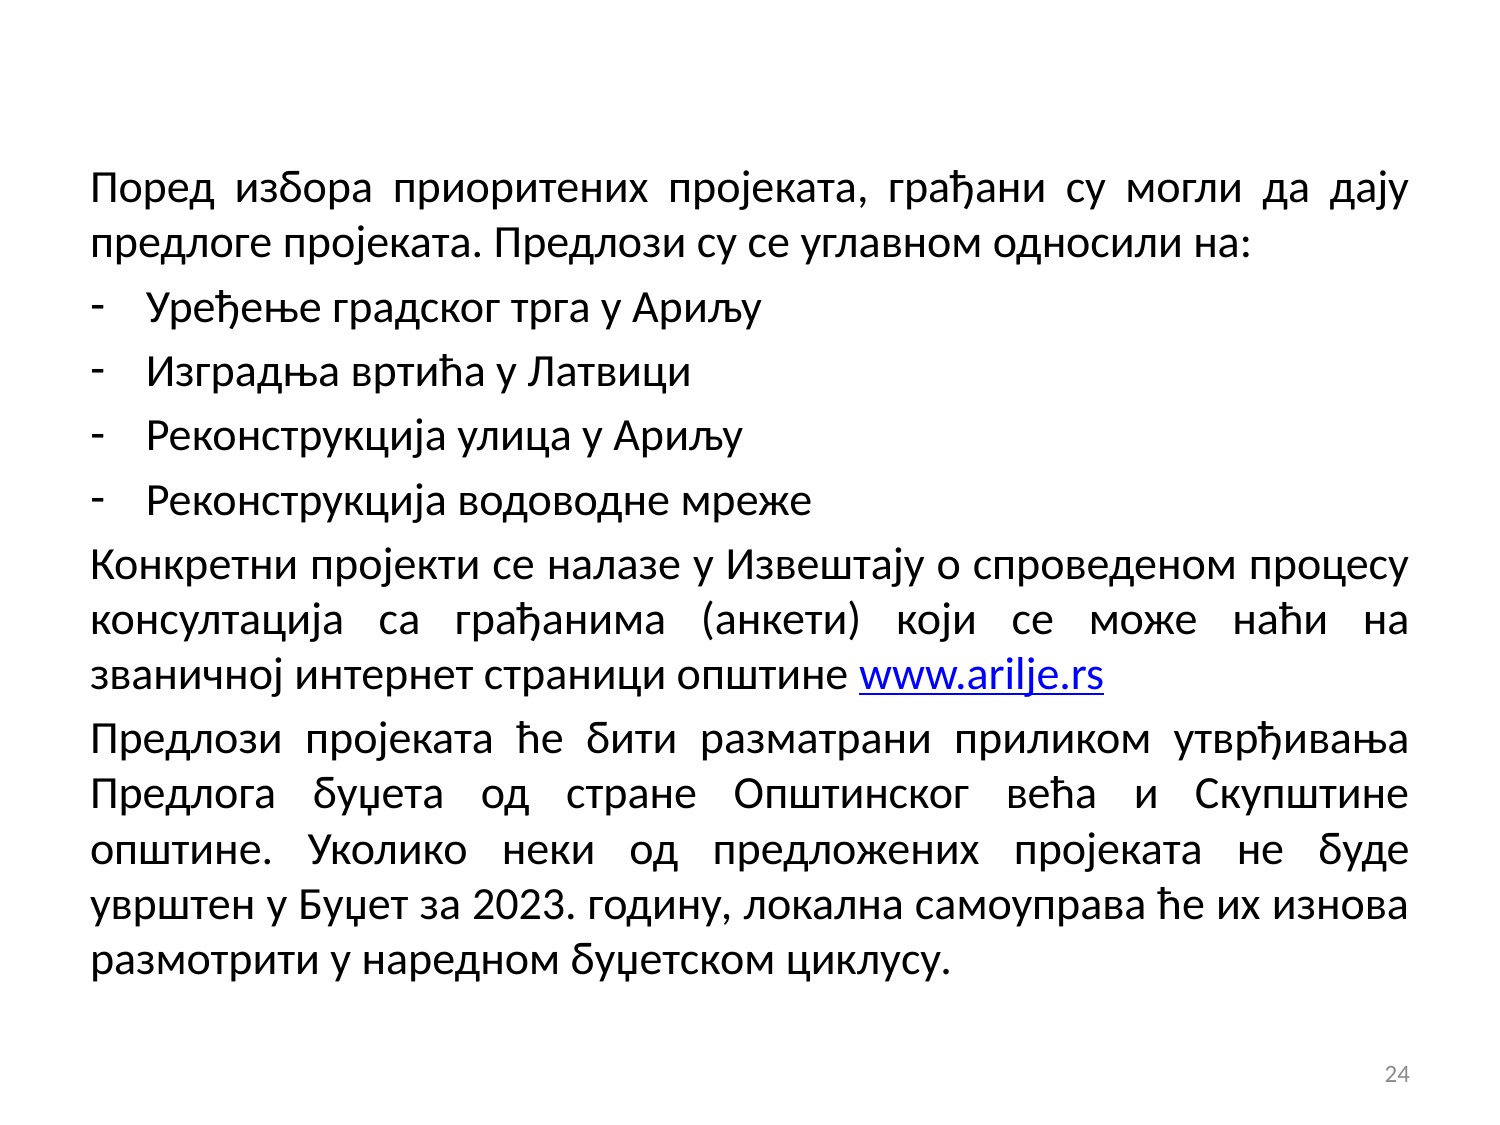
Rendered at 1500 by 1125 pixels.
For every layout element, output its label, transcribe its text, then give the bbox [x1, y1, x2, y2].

list Поред избора приоритених пројеката, грађани су могли да дају предлоге пројеката. Предлози су се углавном односили на: Уређење градског трга у Ариљу Изградња вртића у Латвици Реконструкција улица у Ариљу Реконструкција водоводне мреже Конкретни пројекти се налазе у Извештају о спроведеном процесу консултација са грађанима (анкети) који се може наћи на званичној интернет страници општине www.arilje.rs Предлози пројеката ће бити разматрани приликом утврђивања Предлога буџета од стране Општинског већа и Скупштине општине. Уколико неки од предложених пројеката не буде уврштен у Буџет за 2023. годину, локална самоуправа ће их изнова размотрити у наредном буџетском циклусу. [75, 149, 1425, 1005]
slide_number 24 [1074, 1042, 1425, 1103]
